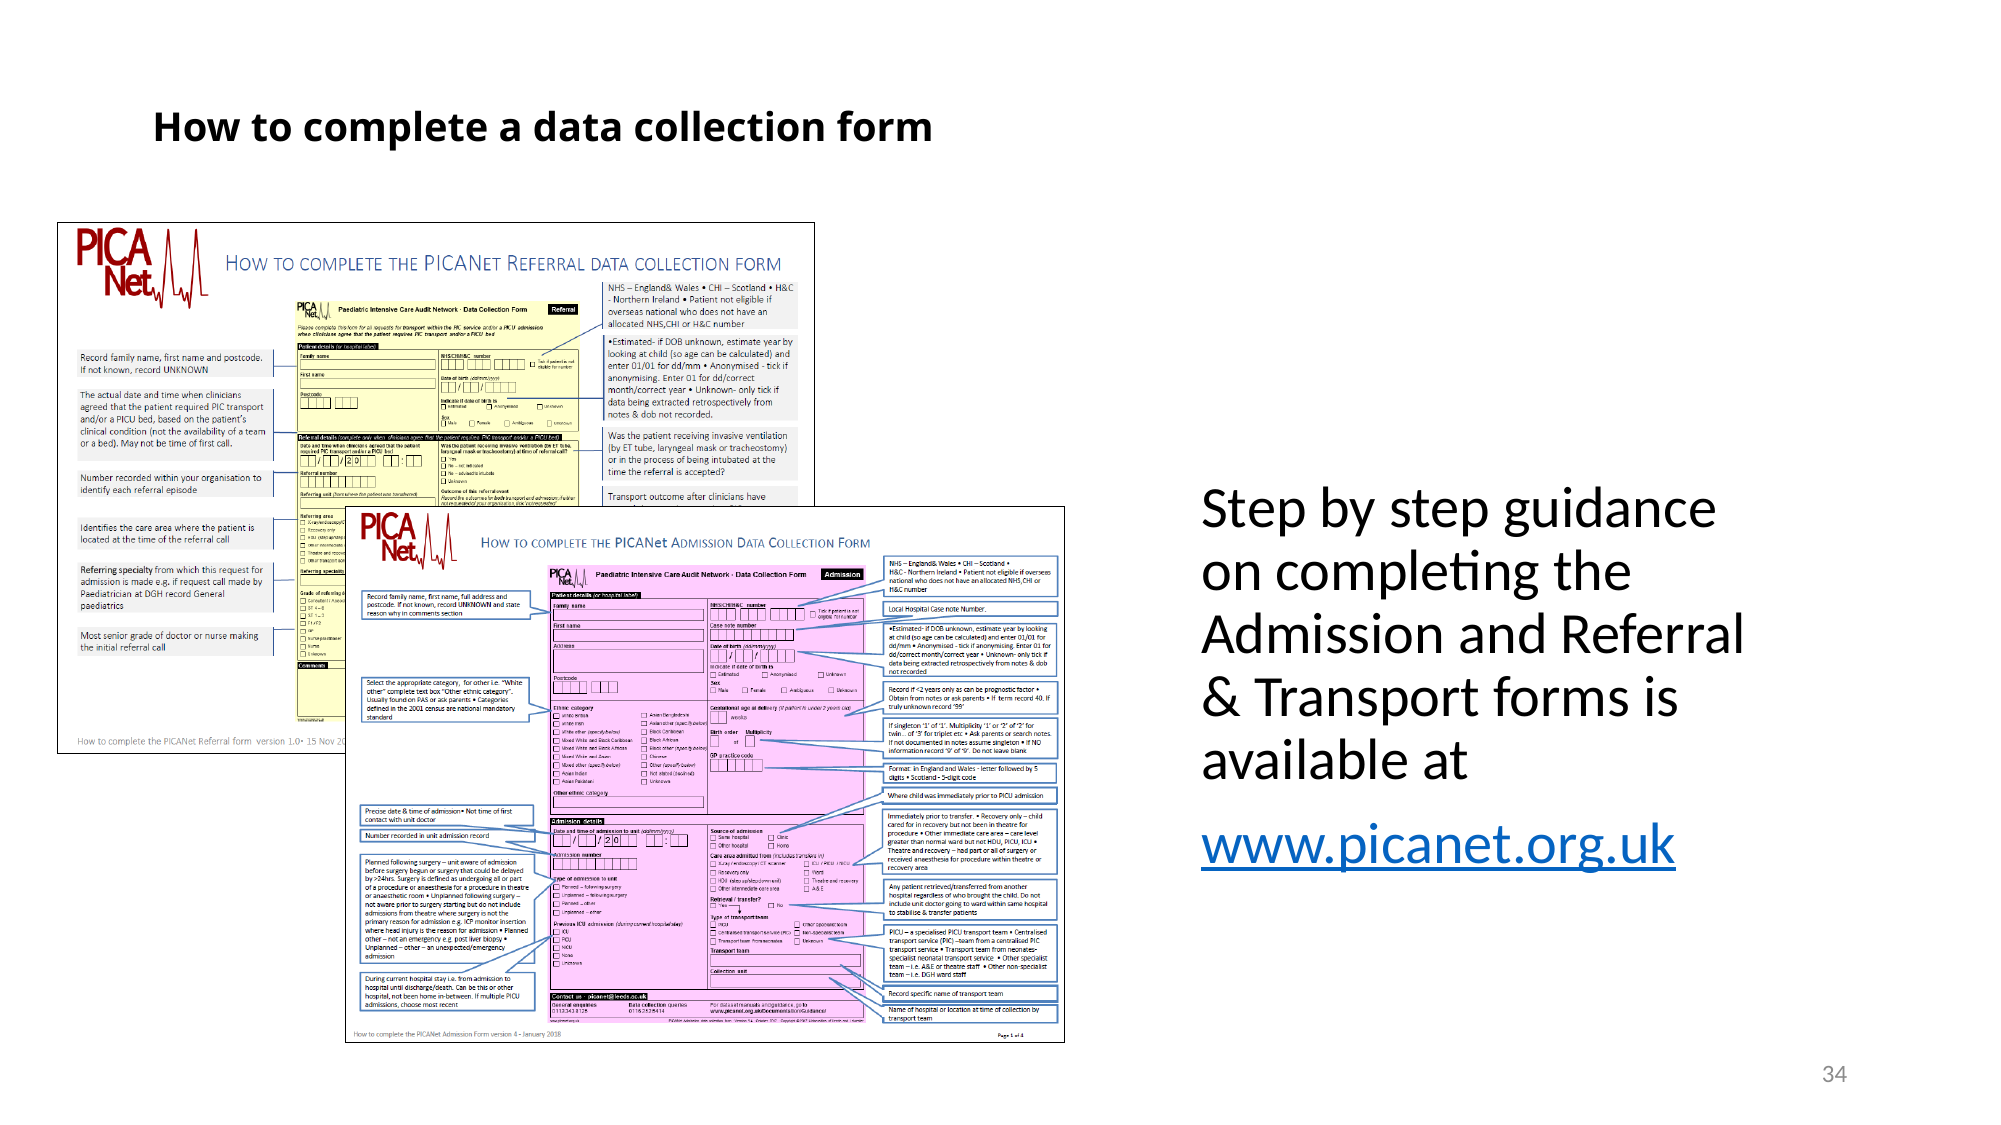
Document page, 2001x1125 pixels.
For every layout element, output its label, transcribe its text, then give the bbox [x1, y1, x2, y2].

title How to complete a data collection form [137, 59, 1777, 208]
picture [57, 222, 815, 754]
slide_number 34 [1412, 1042, 1863, 1103]
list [345, 506, 1065, 1043]
list Step by step guidance on completing the Admission and Referral & Transport forms is available at www.picanet.org.uk [1186, 469, 1777, 908]
